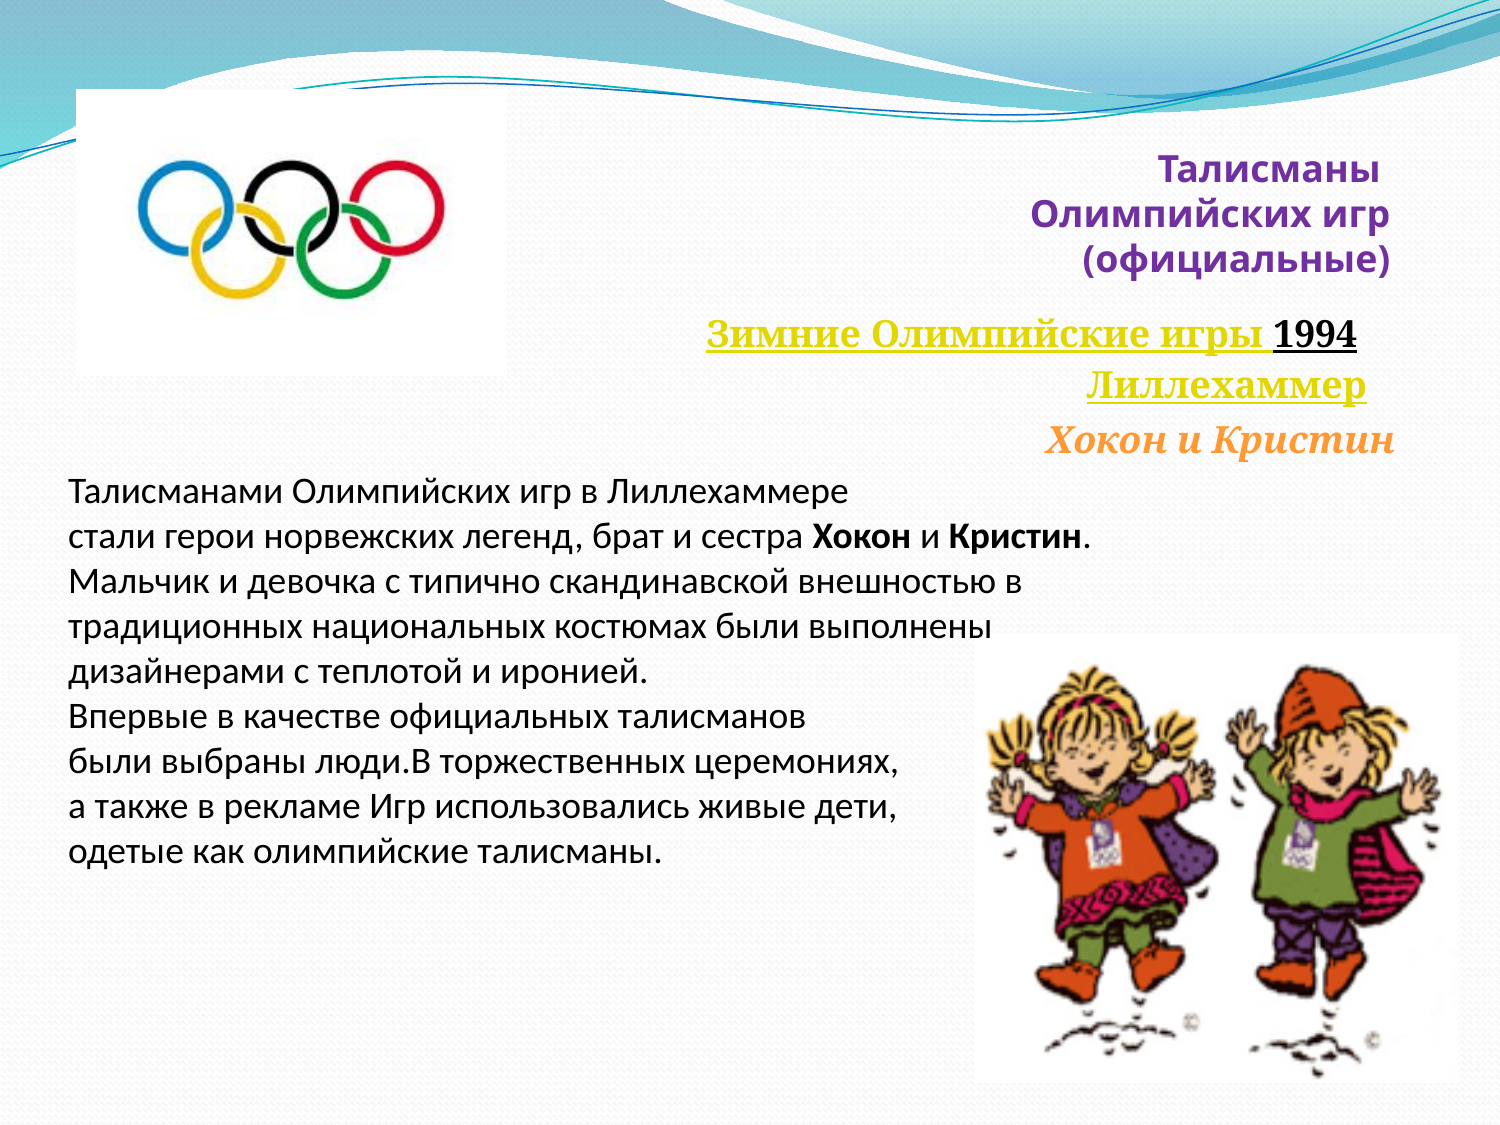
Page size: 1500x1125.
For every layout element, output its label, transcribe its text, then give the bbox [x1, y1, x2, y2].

text_box Талисманы Олимпийских игр (официальные) [655, 137, 1406, 287]
picture [76, 89, 507, 377]
text_box Хокон и Кристин [1031, 408, 1420, 469]
picture [974, 633, 1459, 1083]
text_box Зимние Олимпийские игры 1994 Лиллехаммер [631, 302, 1382, 420]
text_box Талисманами Олимпийских игр в Лиллехаммере стали герои норвежских легенд, брат и сестра Хокон и Кристин. Мальчик и девочка с типично скандинавской внешностью в традиционных национальных костюмах были выполнены дизайнерами с теплотой и иронией. Впервые в качестве официальных талисманов были выбраны люди.В торжественных церемониях, а также в рекламе Игр использовались живые дети, одетые как олимпийские талисманы. [53, 458, 1270, 879]
